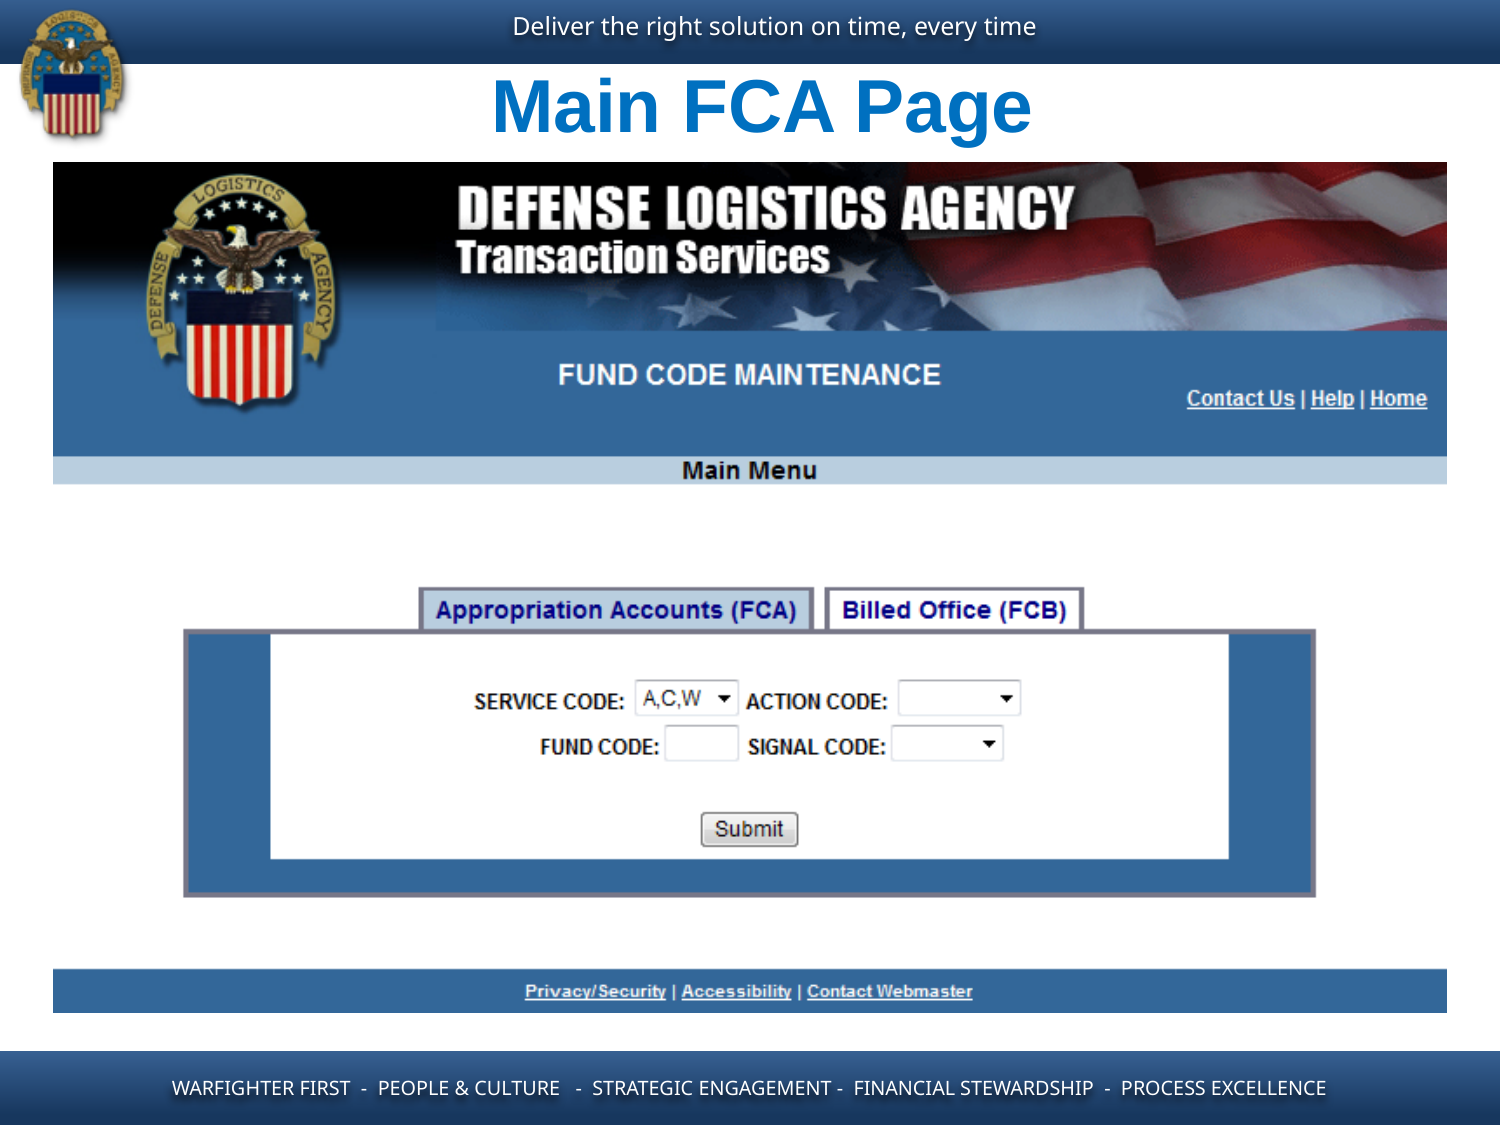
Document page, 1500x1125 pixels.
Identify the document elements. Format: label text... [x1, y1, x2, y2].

picture [53, 162, 1447, 1013]
title Main FCA Page [87, 50, 1438, 113]
picture [12, 6, 136, 150]
